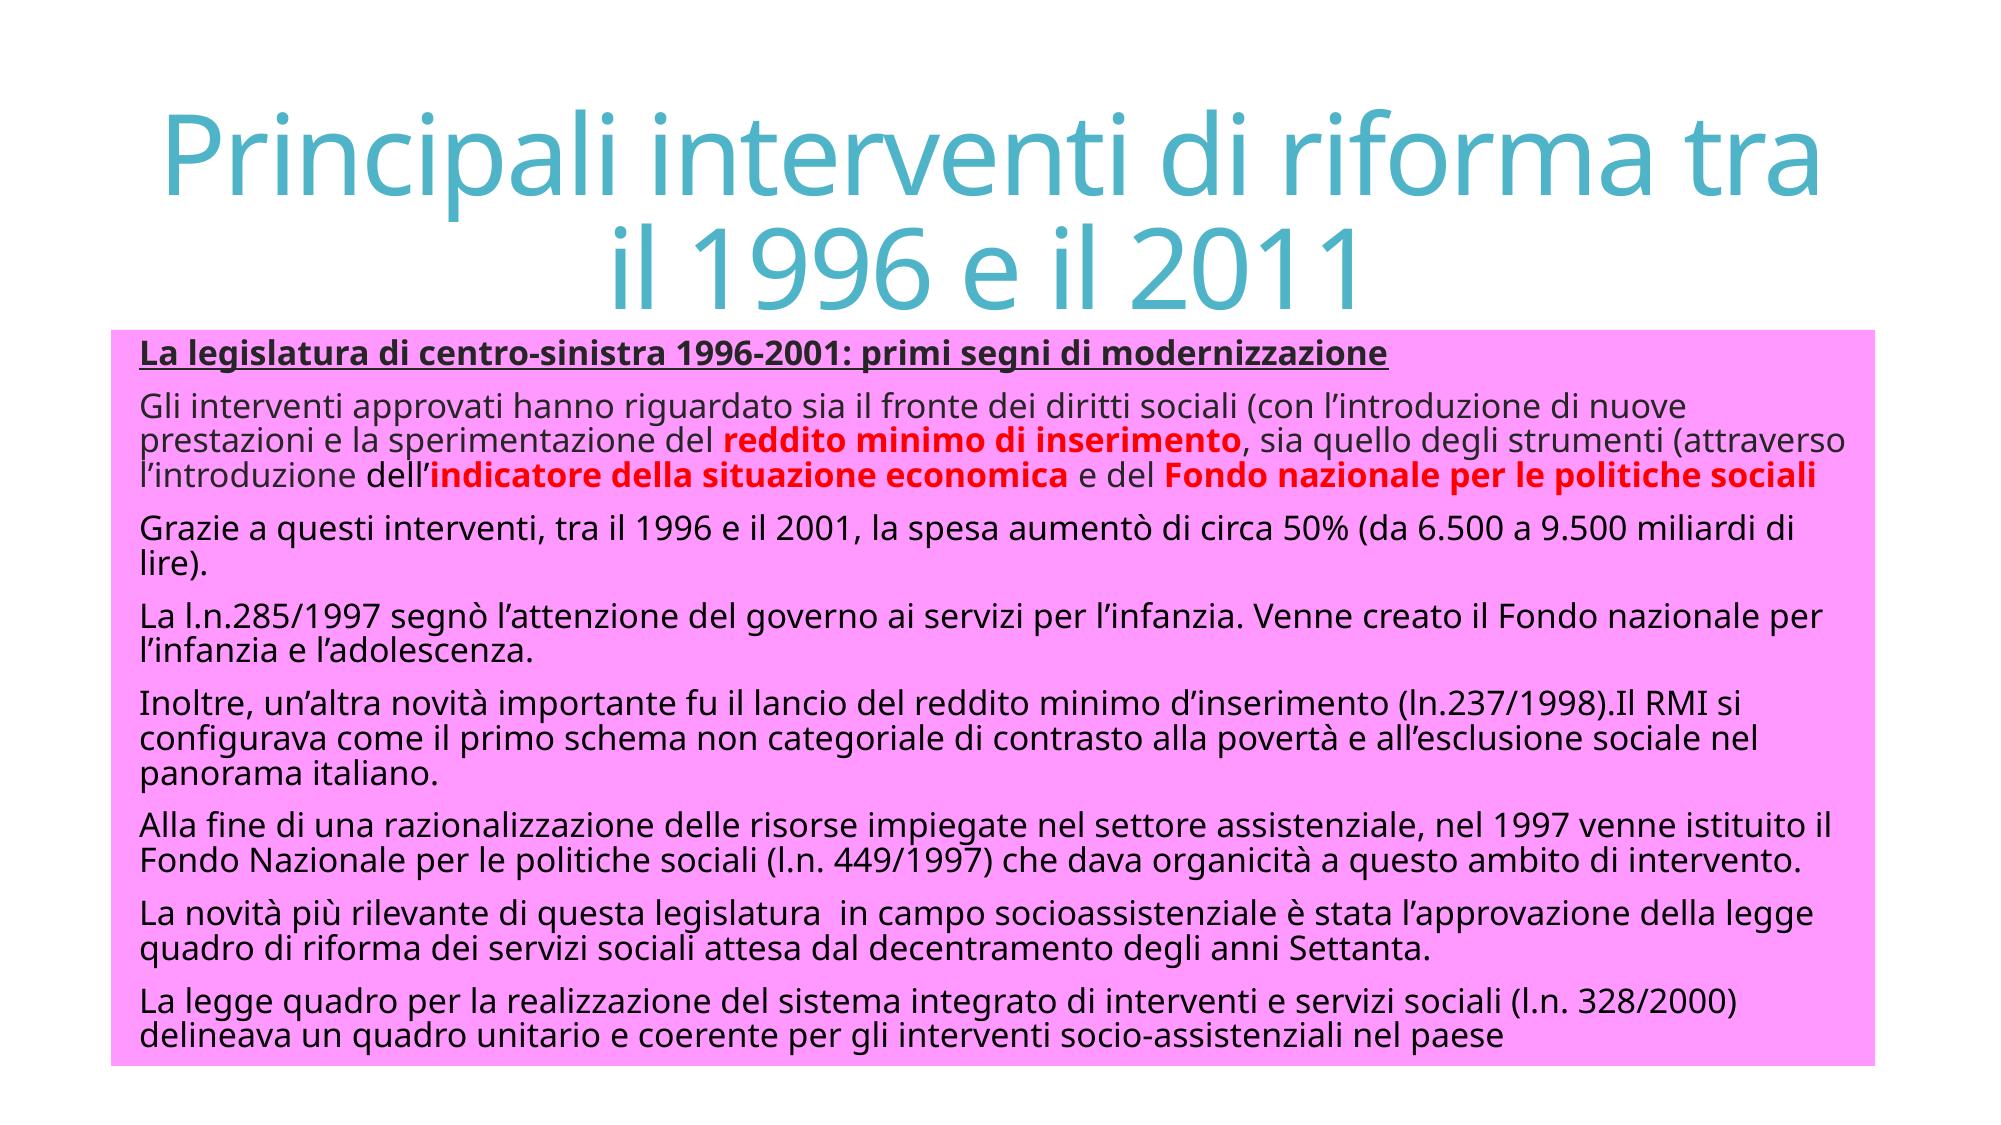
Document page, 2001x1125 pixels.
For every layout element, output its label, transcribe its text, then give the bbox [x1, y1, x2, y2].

title Principali interventi di riforma tra il 1996 e il 2011 [107, 81, 1875, 354]
list La legislatura di centro-sinistra 1996-2001: primi segni di modernizzazione Gli interventi approvati hanno riguardato sia il fronte dei diritti sociali (con l’introduzione di nuove prestazioni e la sperimentazione del reddito minimo di inserimento, sia quello degli strumenti (attraverso l’introduzione dell’indicatore della situazione economica e del Fondo nazionale per le politiche sociali Grazie a questi interventi, tra il 1996 e il 2001, la spesa aumentò di circa 50% (da 6.500 a 9.500 miliardi di lire). La l.n.285/1997 segnò l’attenzione del governo ai servizi per l’infanzia. Venne creato il Fondo nazionale per l’infanzia e l’adolescenza. Inoltre, un’altra novità importante fu il lancio del reddito minimo d’inserimento (ln.237/1998).Il RMI si configurava come il primo schema non categoriale di contrasto alla povertà e all’esclusione sociale nel panorama italiano. Alla fine di una razionalizzazione delle risorse impiegate nel settore assistenziale, nel 1997 venne istituito il Fondo Nazionale per le politiche sociali (l.n. 449/1997) che dava organicità a questo ambito di intervento. La novità più rilevante di questa legislatura in campo socioassistenziale è stata l’approvazione della legge quadro di riforma dei servizi sociali attesa dal decentramento degli anni Settanta. La legge quadro per la realizzazione del sistema integrato di interventi e servizi sociali (l.n. 328/2000) delineava un quadro unitario e coerente per gli interventi socio-assistenziali nel paese [111, 329, 1876, 1066]
